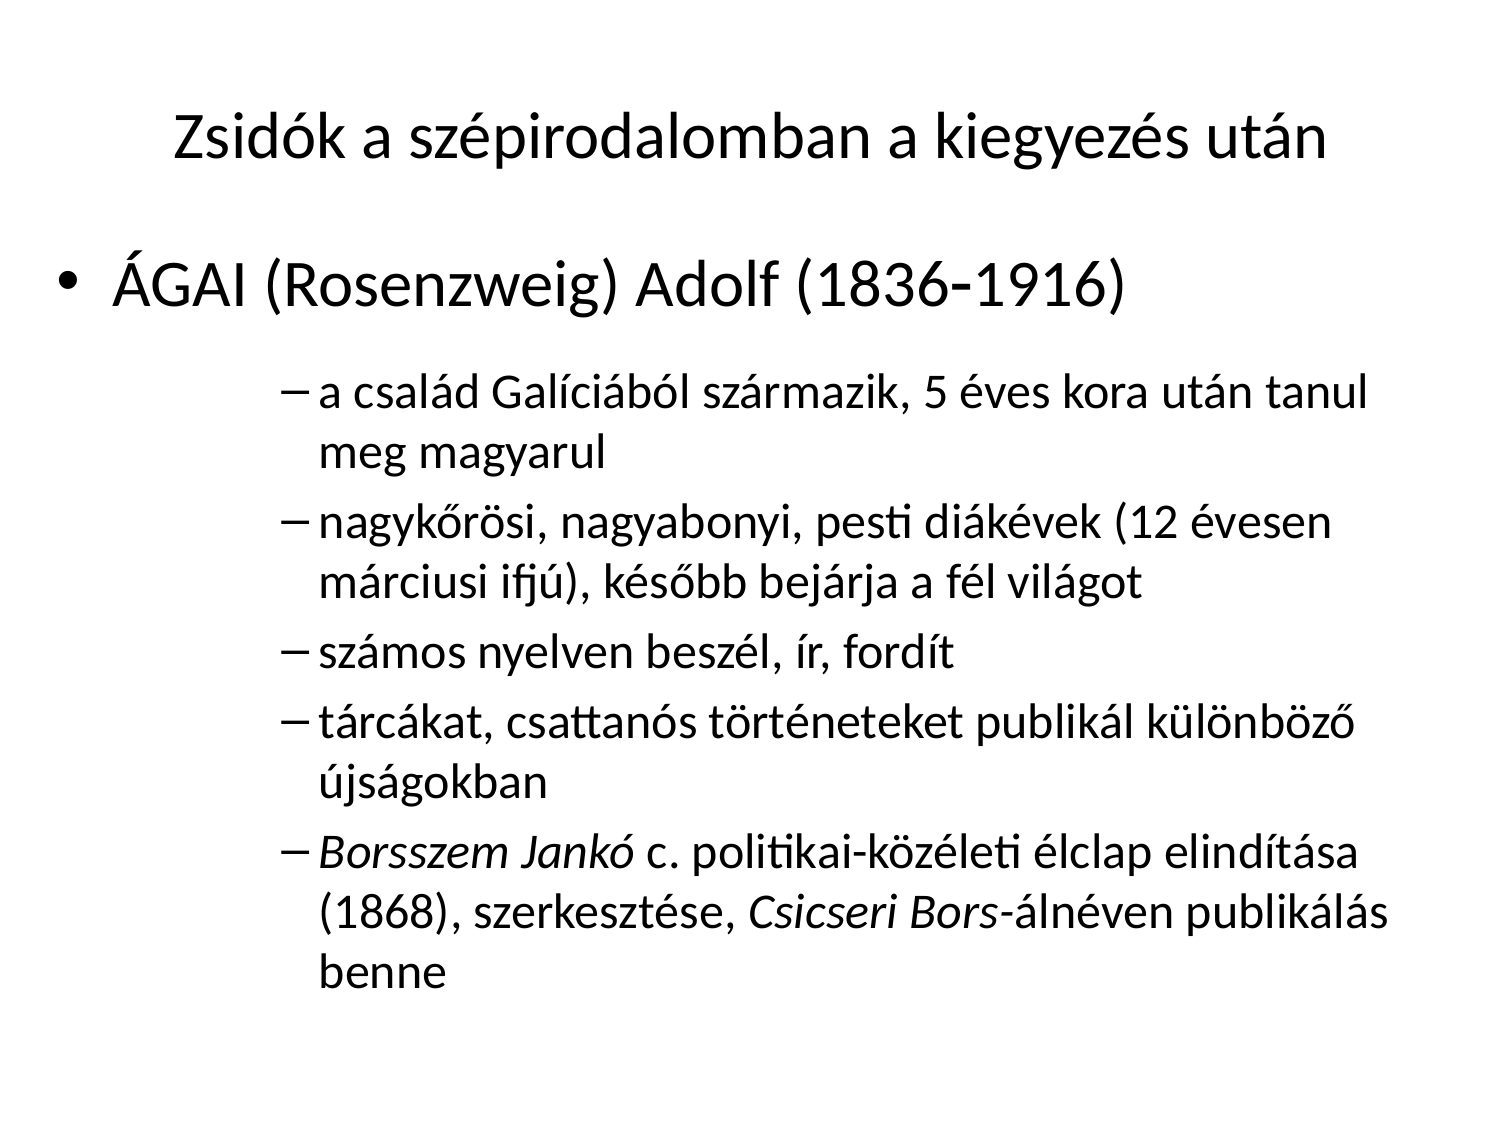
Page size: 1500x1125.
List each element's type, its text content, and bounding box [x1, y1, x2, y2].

title Zsidók a szépirodalomban a kiegyezés után [76, 78, 1427, 266]
list Ágai (Rosenzweig) Adolf (18361916) a család Galíciából származik, 5 éves kora után tanul meg magyarul nagykőrösi, nagyabonyi, pesti diákévek (12 évesen márciusi ifjú), később bejárja a fél világot számos nyelven beszél, ír, fordít tárcákat, csattanós történeteket publikál különböző újságokban Borsszem Jankó c. politikai-közéleti élclap elindítása (1868), szerkesztése, Csicseri Bors-álnéven publikálás benne [41, 231, 1425, 1059]
